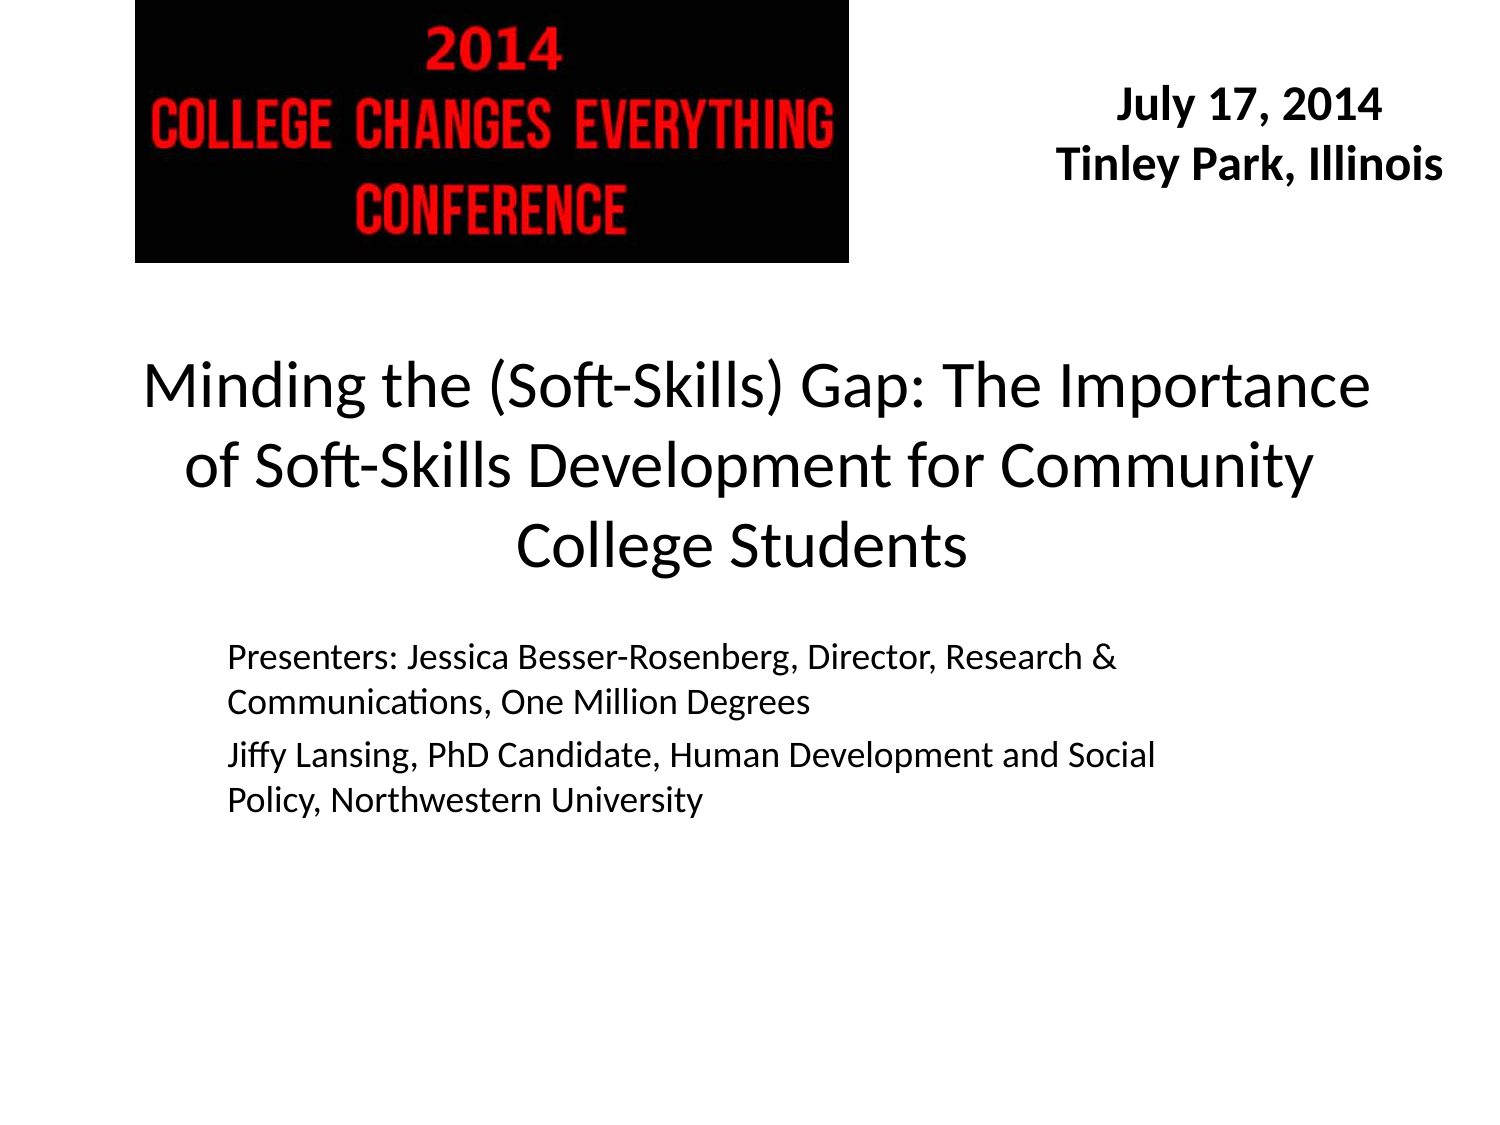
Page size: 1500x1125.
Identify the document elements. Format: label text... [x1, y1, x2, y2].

picture [135, 0, 849, 263]
subtitle Presenters: Jessica Besser-Rosenberg, Director, Research & Communications, One Million Degrees Jiffy Lansing, PhD Candidate, Human Development and Social Policy, Northwestern University [212, 624, 1263, 913]
title Minding the (Soft-Skills) Gap: The Importance of Soft-Skills Development for Community College Students [112, 299, 1388, 542]
